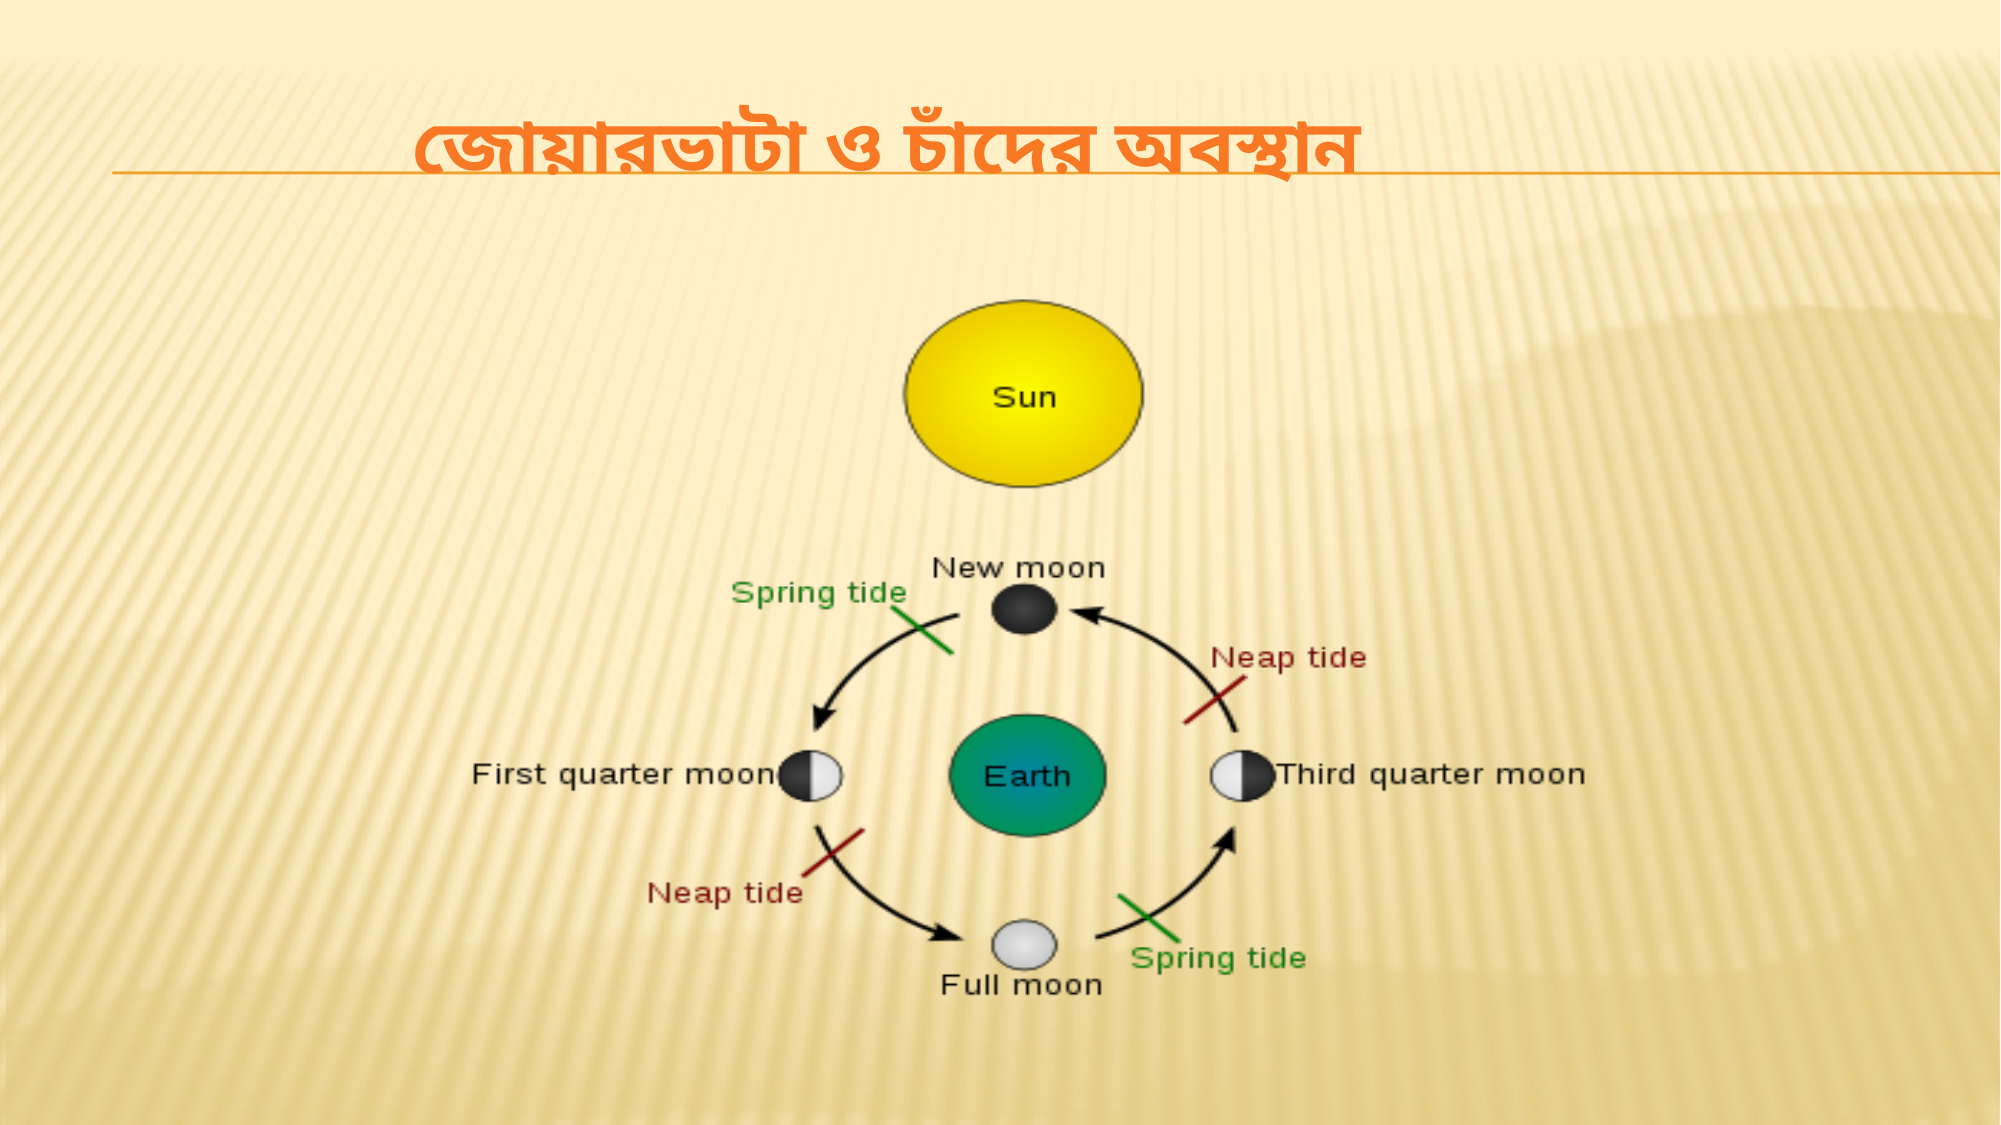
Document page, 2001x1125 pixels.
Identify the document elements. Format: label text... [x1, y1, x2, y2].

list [451, 279, 1602, 1011]
title জোয়ারভাটা ও চাঁদের অবস্থান [66, 75, 1967, 213]
